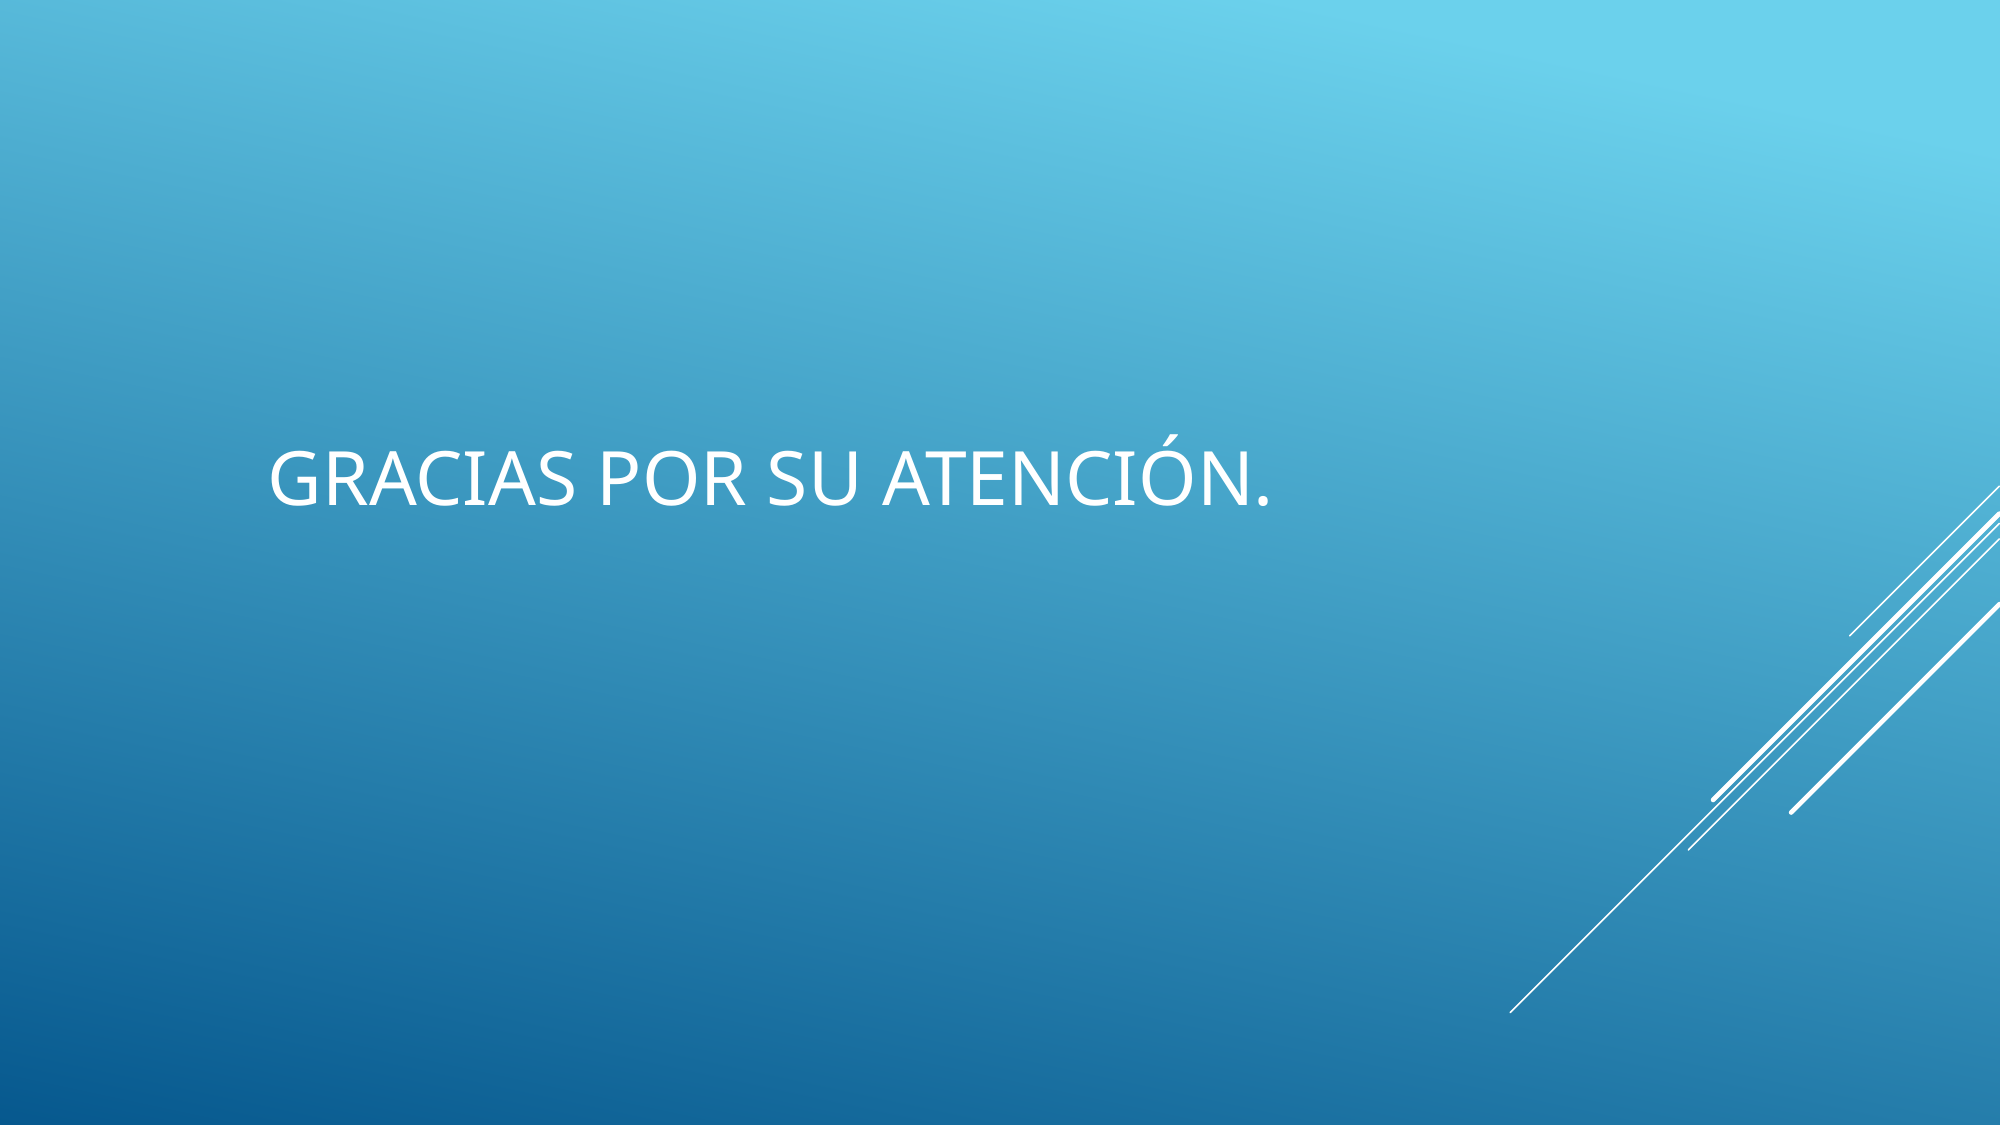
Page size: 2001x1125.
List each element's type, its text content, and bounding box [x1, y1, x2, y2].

title Gracias por su atención. [252, 351, 1653, 599]
